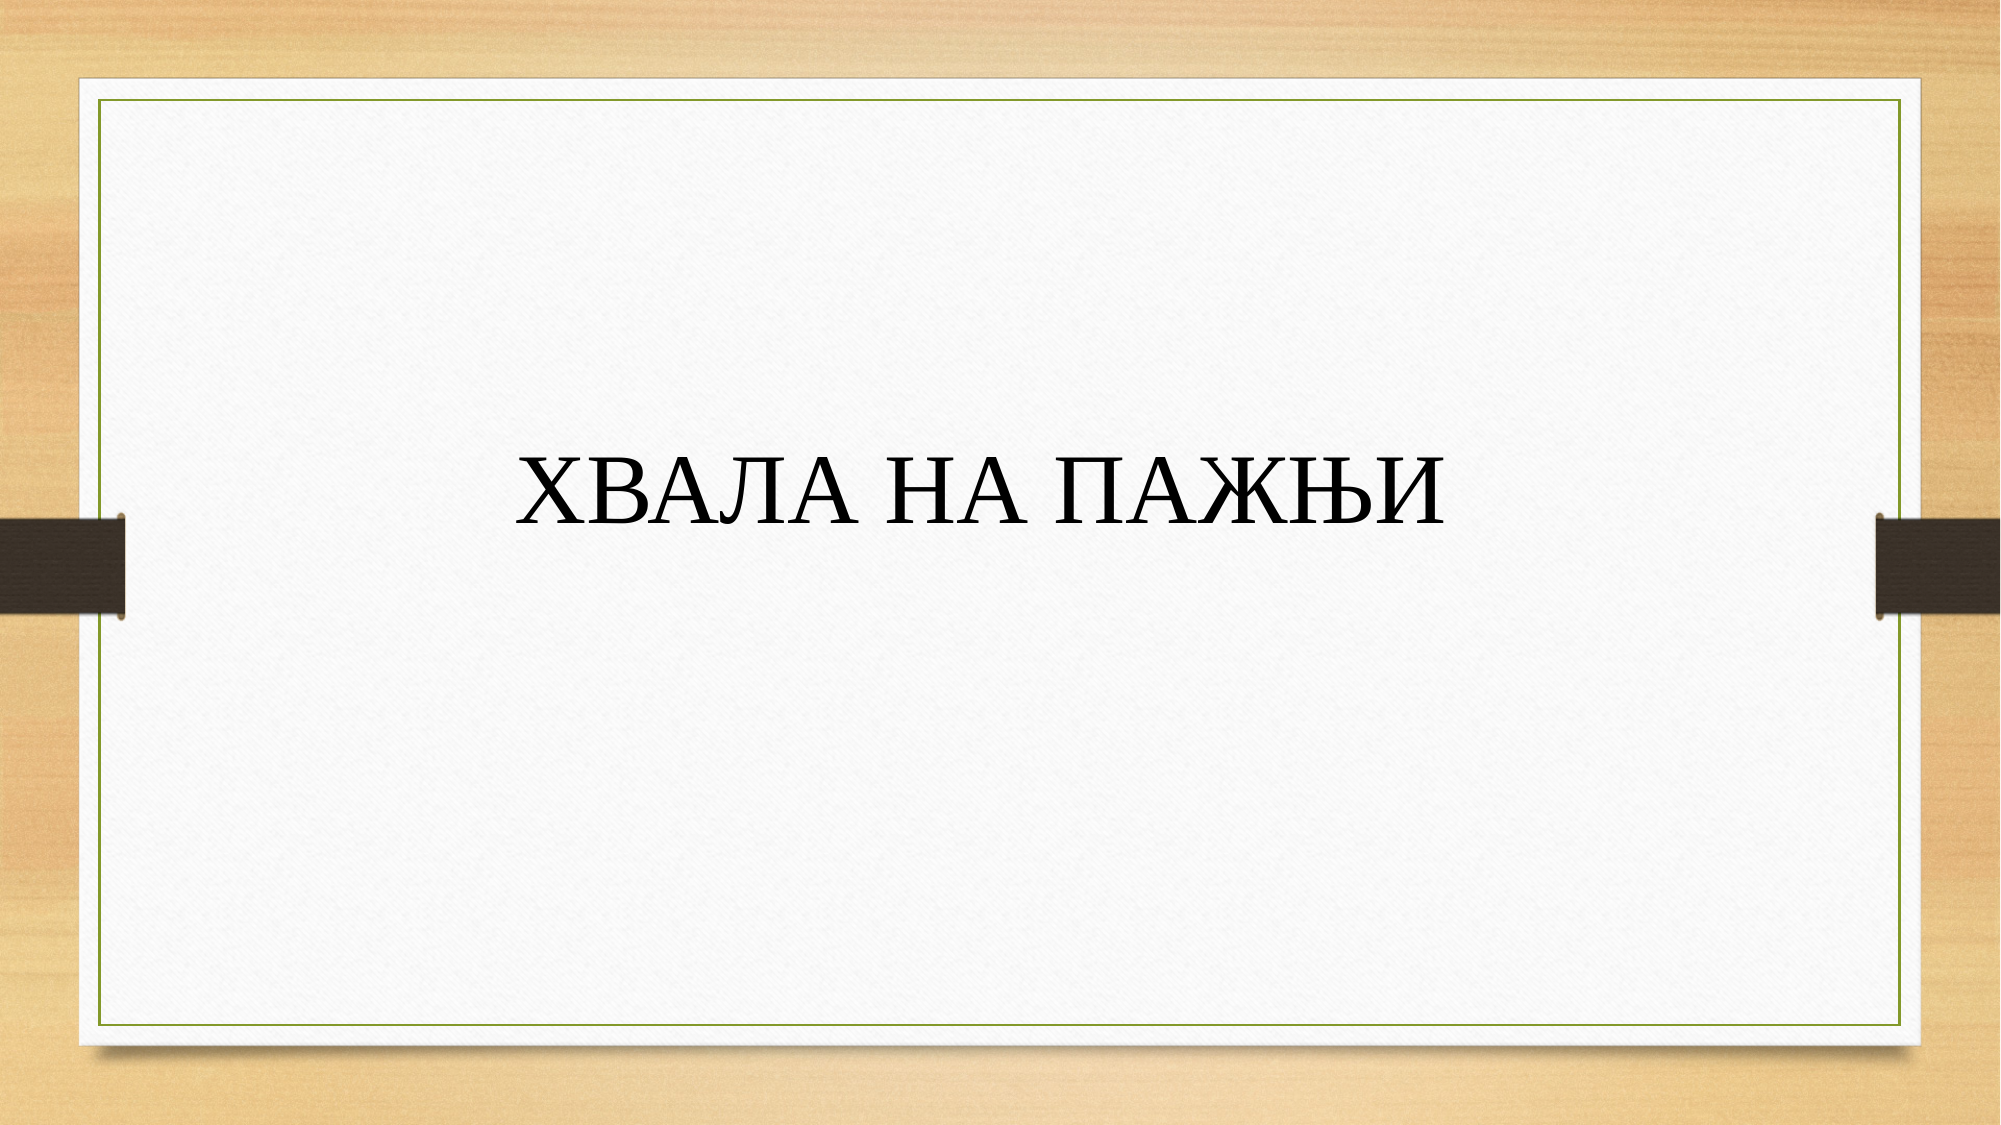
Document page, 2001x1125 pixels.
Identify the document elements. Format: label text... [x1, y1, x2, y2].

text_box ХВАЛА НА ПАЖЊИ [500, 408, 1500, 552]
picture [0, 0, 2001, 1125]
